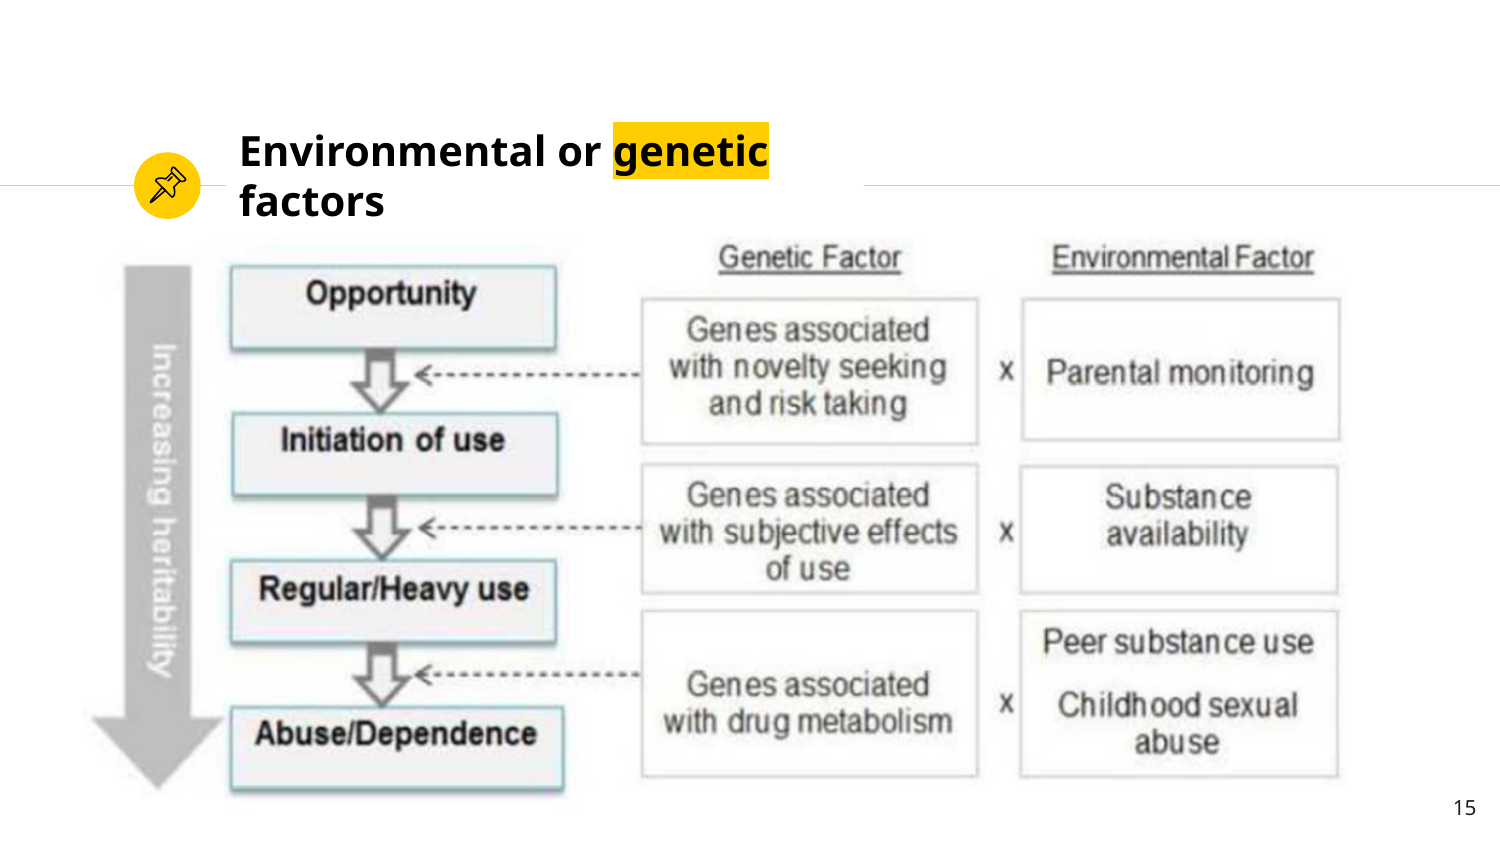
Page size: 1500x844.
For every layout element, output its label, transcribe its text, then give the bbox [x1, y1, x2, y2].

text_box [150, 166, 186, 203]
title Environmental or genetic factors [223, 128, 862, 223]
picture [82, 235, 1350, 812]
slide_number 15 [1401, 779, 1492, 844]
